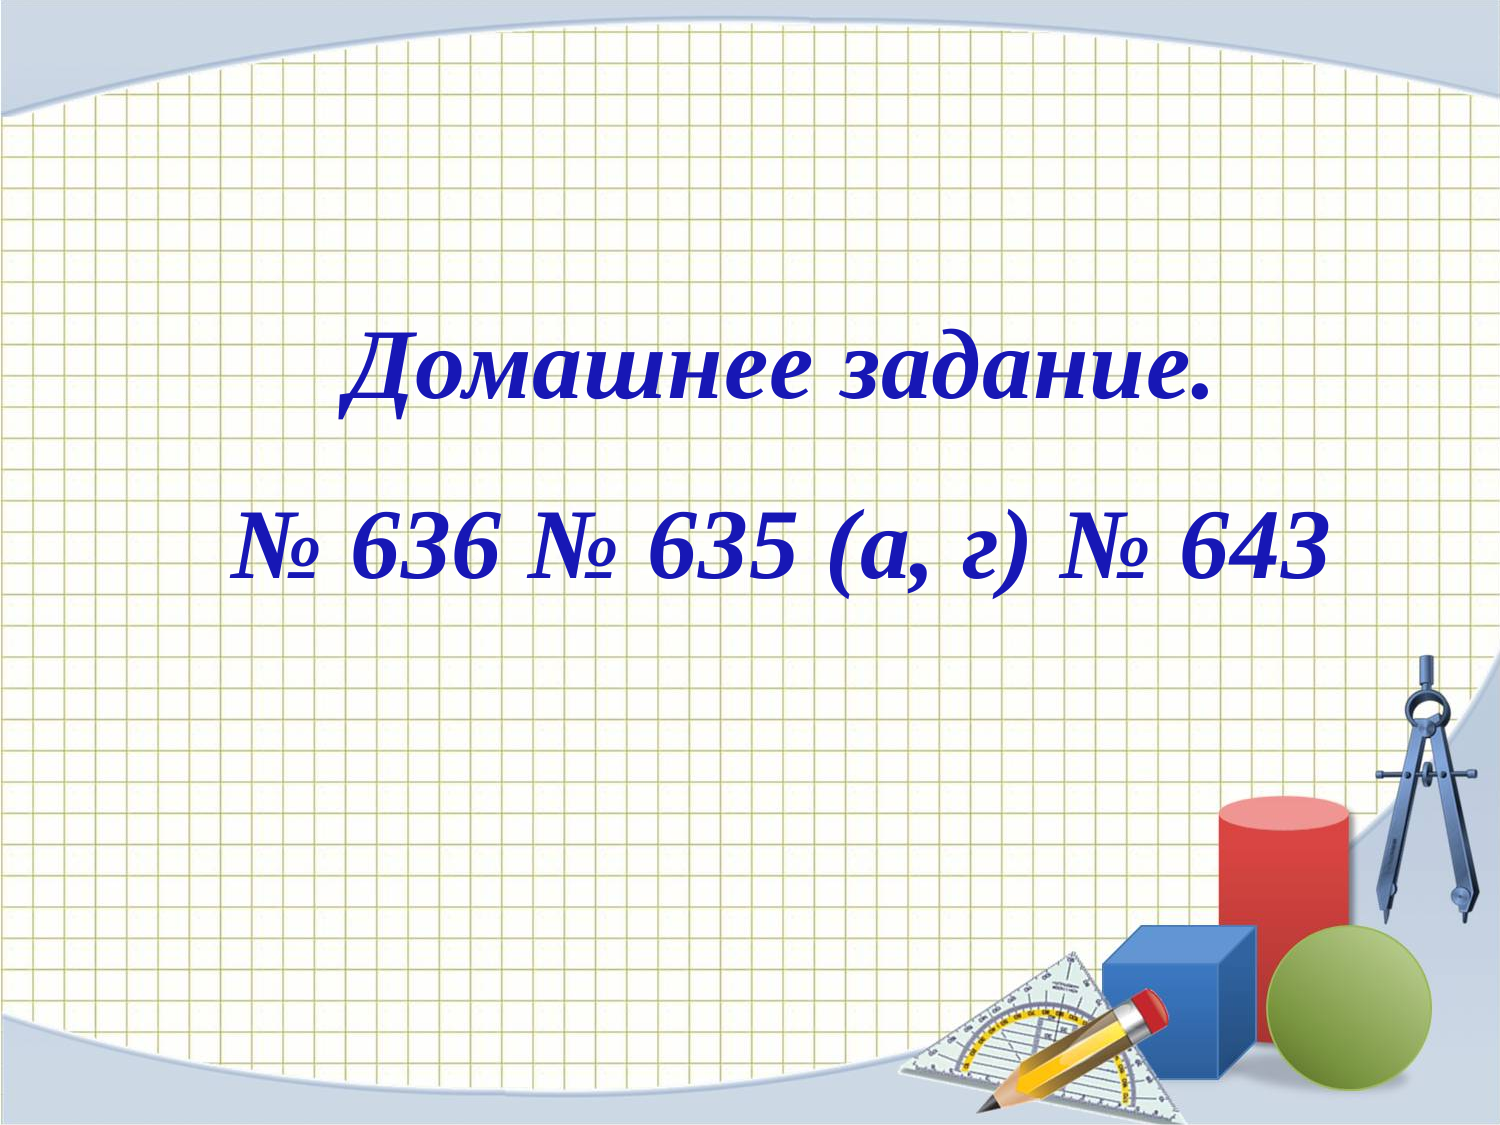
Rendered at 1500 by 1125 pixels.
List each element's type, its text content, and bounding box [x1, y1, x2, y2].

text_box Домашнее задание. № 636 № 635 (а, г) № 643 [216, 231, 1349, 607]
picture [0, 0, 1500, 1125]
